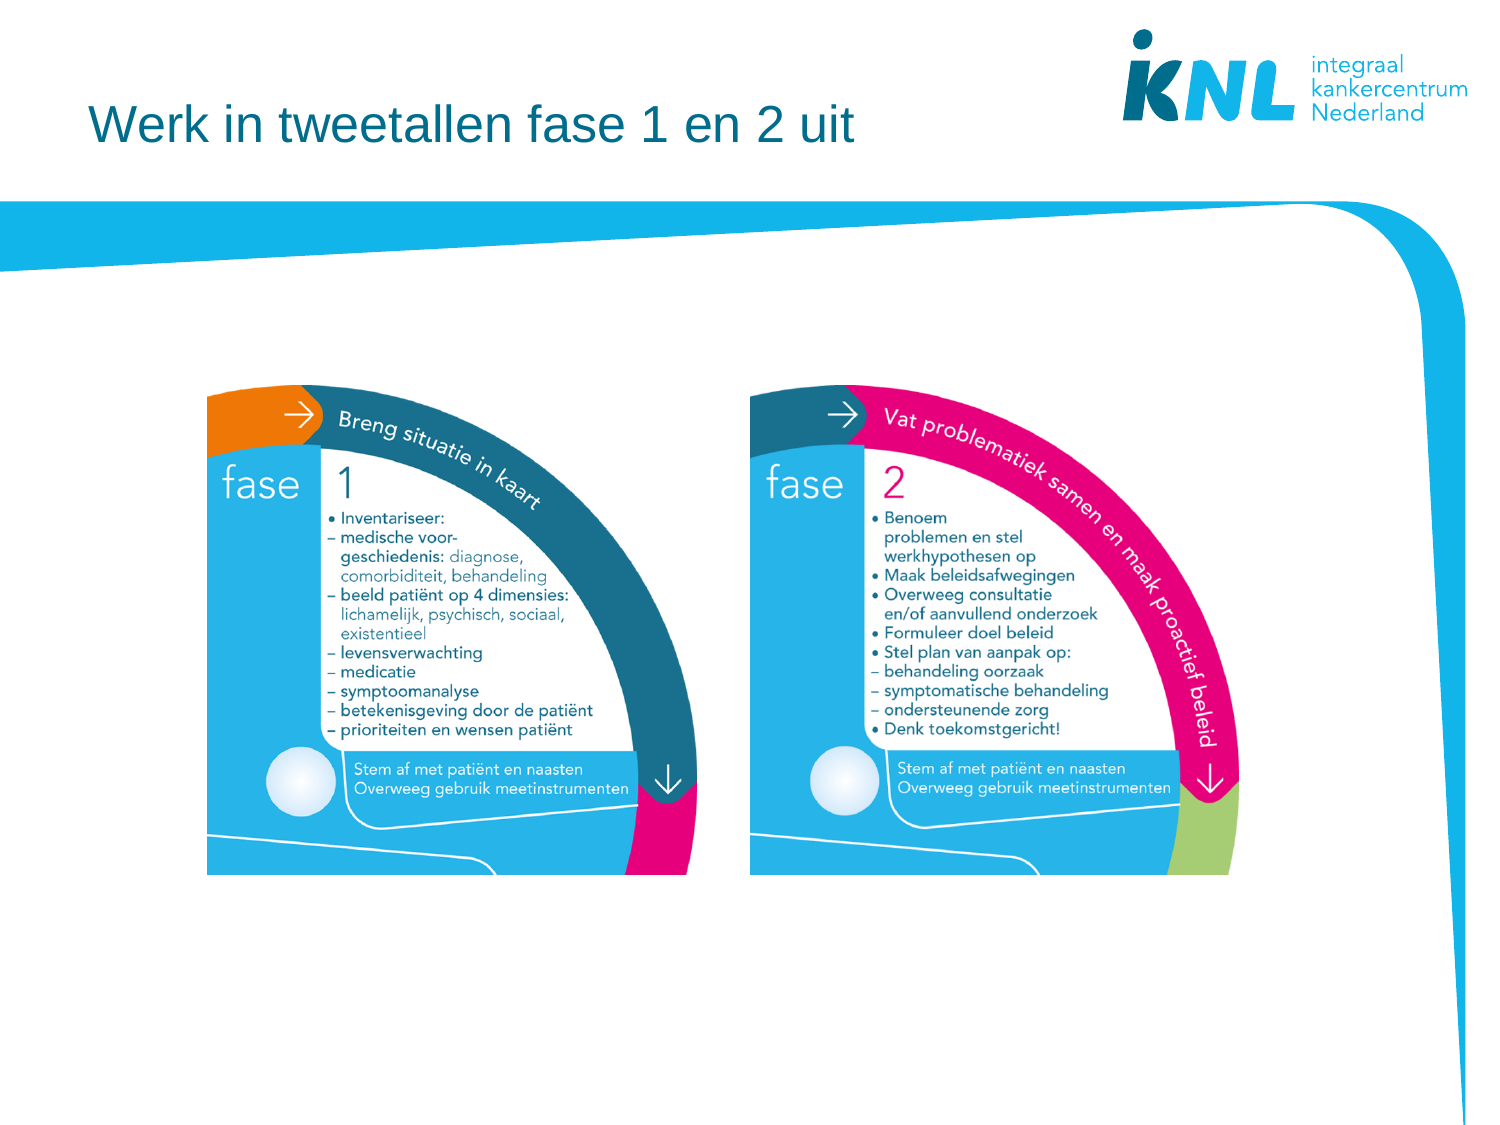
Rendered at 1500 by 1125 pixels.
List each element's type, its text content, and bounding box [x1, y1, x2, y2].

picture [207, 385, 697, 875]
picture [749, 385, 1239, 875]
title Werk in tweetallen fase 1 en 2 uit [76, 30, 1372, 155]
